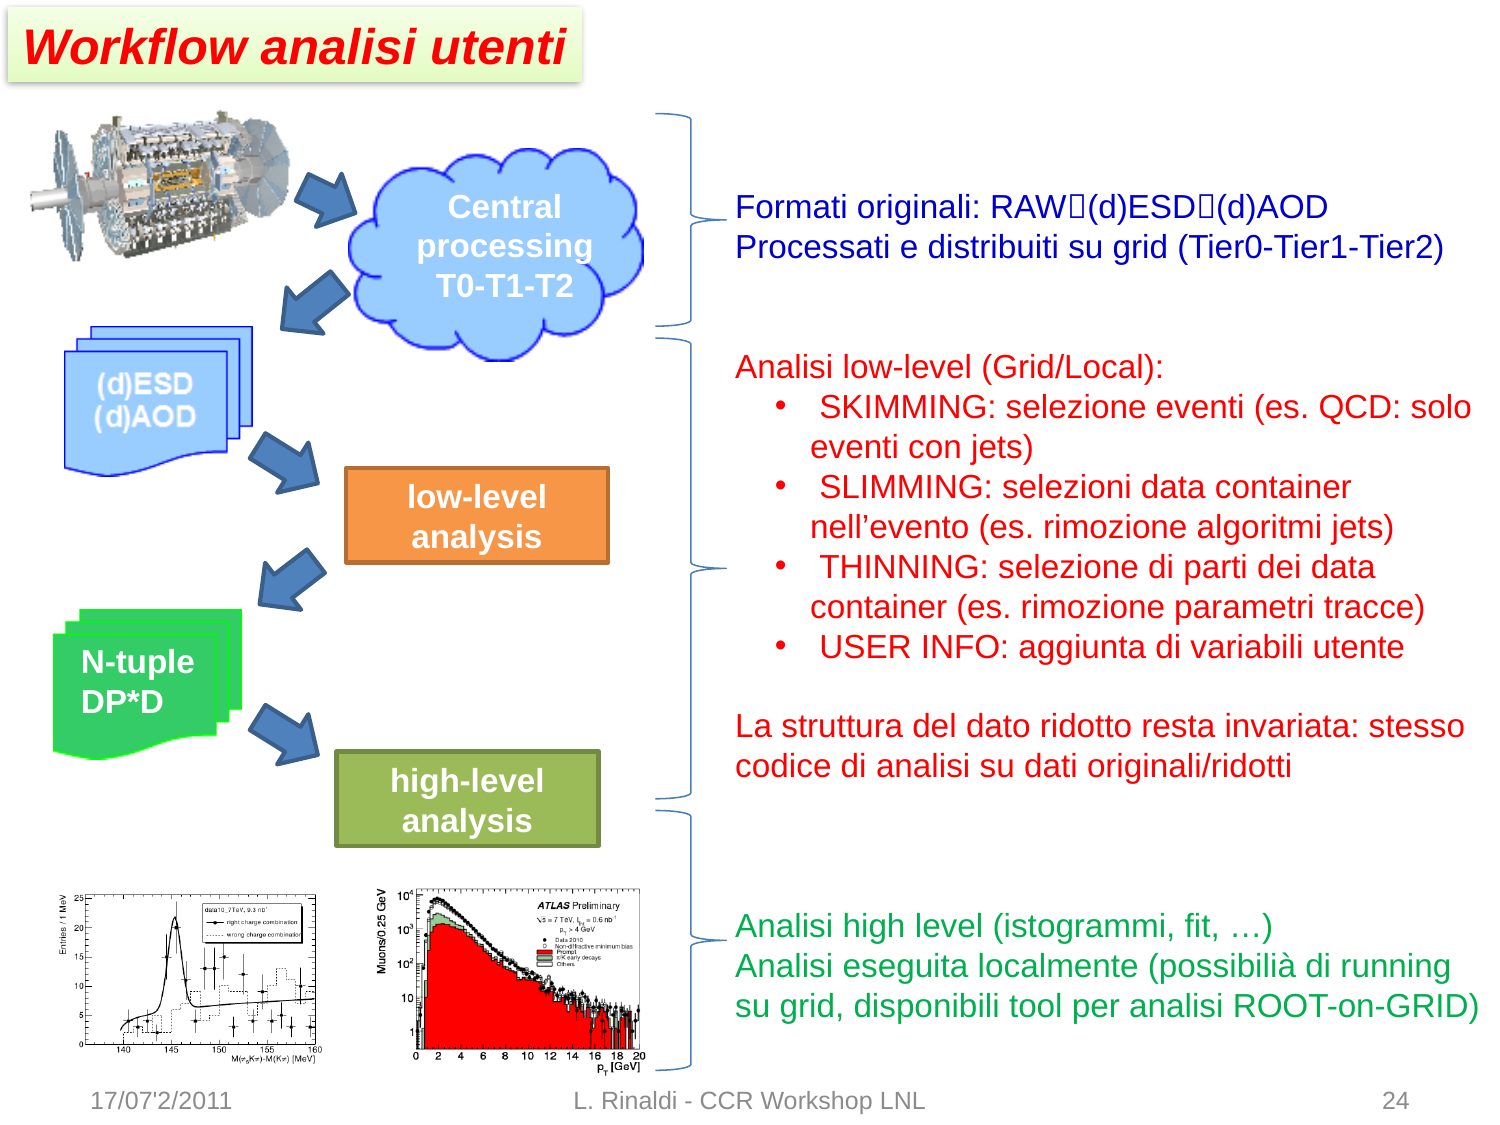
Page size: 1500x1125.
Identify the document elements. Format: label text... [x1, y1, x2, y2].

picture [41, 881, 333, 1071]
text_box [655, 112, 728, 327]
picture [64, 325, 254, 477]
text_box [259, 431, 320, 495]
footer L. Rinaldi - CCR Workshop LNL [512, 1069, 988, 1125]
text_box low-level analysis [344, 466, 610, 565]
picture [29, 101, 299, 274]
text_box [52, 609, 242, 760]
text_box [303, 171, 343, 229]
text_box high-level analysis [334, 749, 601, 848]
slide_number 17/07'2/2011 [75, 1069, 425, 1125]
text_box [279, 269, 343, 336]
text_box Formati originali: RAW(d)ESD(d)AOD Processati e distribuiti su grid (Tier0-Tier1-Tier2) Analisi low-level (Grid/Local): SKIMMING: selezione eventi (es. QCD: solo eventi con jets) SLIMMING: selezioni data container nell’evento (es. rimozione algoritmi jets) THINNING: selezione di parti dei data container (es. rimozione parametri tracce) USER INFO: aggiunta di variabili utente La struttura del dato ridotto resta invariata: stesso codice di analisi su dati originali/ridotti Analisi high level (istogrammi, fit, …) Analisi eseguita localmente (possibilià di running su grid, disponibili tool per analisi ROOT-on-GRID) [720, 138, 1500, 1072]
slide_number 24 [1074, 1069, 1425, 1125]
text_box [257, 547, 327, 612]
text_box [247, 702, 320, 767]
picture [371, 881, 648, 1076]
text_box [655, 337, 728, 800]
text_box [655, 809, 728, 1069]
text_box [348, 148, 644, 362]
text_box Workflow analisi utenti [7, 6, 583, 83]
